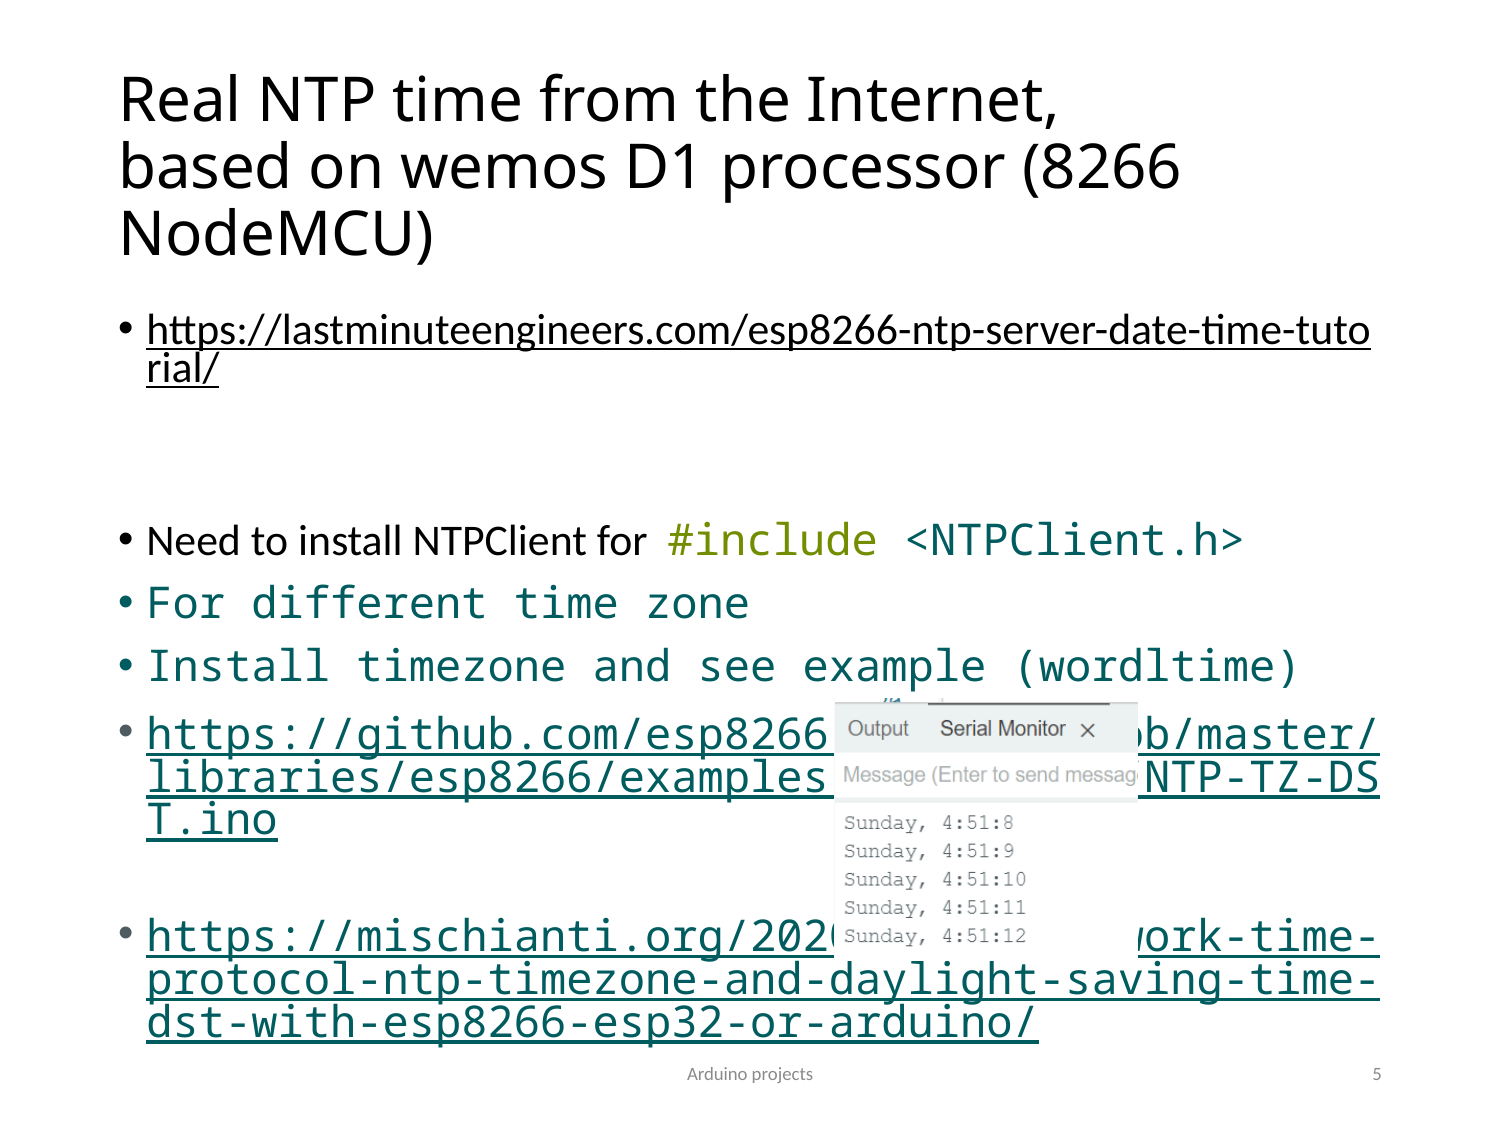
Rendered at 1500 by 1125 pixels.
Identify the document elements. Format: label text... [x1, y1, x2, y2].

list https://lastminuteengineers.com/esp8266-ntp-server-date-time-tutorial/ Need to install NTPClient for #include <NTPClient.h> For different time zone Install timezone and see example (wordltime) https://github.com/esp8266/Arduino/blob/master/libraries/esp8266/examples/NTP-TZ-DST/NTP-TZ-DST.ino https://mischianti.org/2020/08/08/network-time-protocol-ntp-timezone-and-daylight-saving-time-dst-with-esp8266-esp32-or-arduino/ [103, 299, 1397, 1014]
title Real NTP time from the Internet, based on wemos D1 processor (8266 NodeMCU) [103, 59, 1397, 278]
footer Arduino projects [496, 1042, 1004, 1103]
picture [833, 698, 1138, 961]
slide_number 5 [1059, 1042, 1397, 1103]
